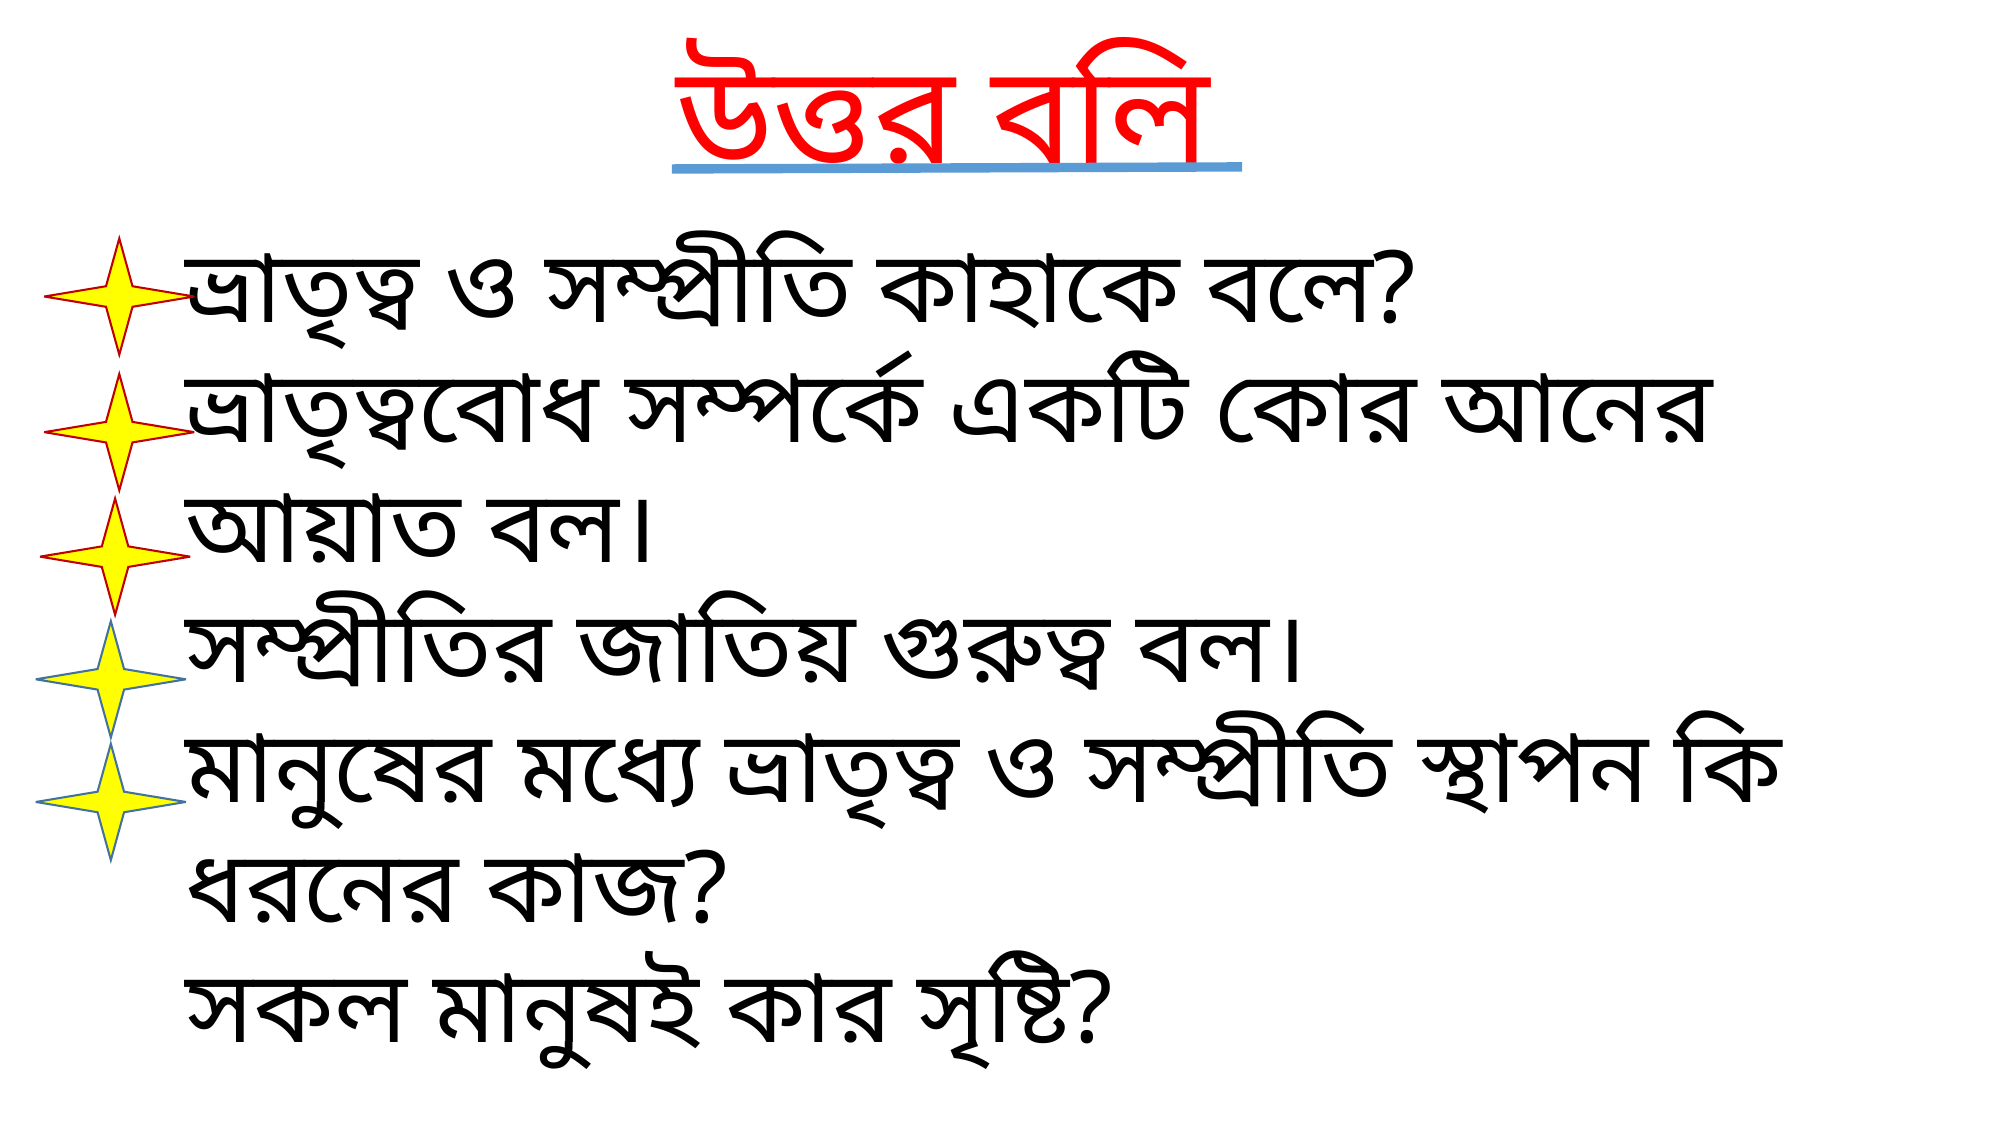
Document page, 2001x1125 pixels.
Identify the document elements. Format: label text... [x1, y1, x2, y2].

text_box উত্তর বলি [661, 19, 1374, 199]
text_box [44, 234, 195, 359]
text_box [35, 617, 187, 740]
text_box [44, 370, 195, 495]
text_box ভ্রাতৃত্ব ও সম্প্রীতি কাহাকে বলে? ভ্রাতৃত্ববোধ সম্পর্কে একটি কোর আনের আয়াত বল। সম্প্রীতির জাতিয় গুরুত্ব বল। মানুষের মধ্যে ভ্রাতৃত্ব ও সম্প্রীতি স্থাপন কি ধরনের কাজ? সকল মানুষই কার সৃষ্টি? [170, 215, 1963, 1070]
text_box [35, 739, 187, 865]
text_box [39, 494, 191, 619]
